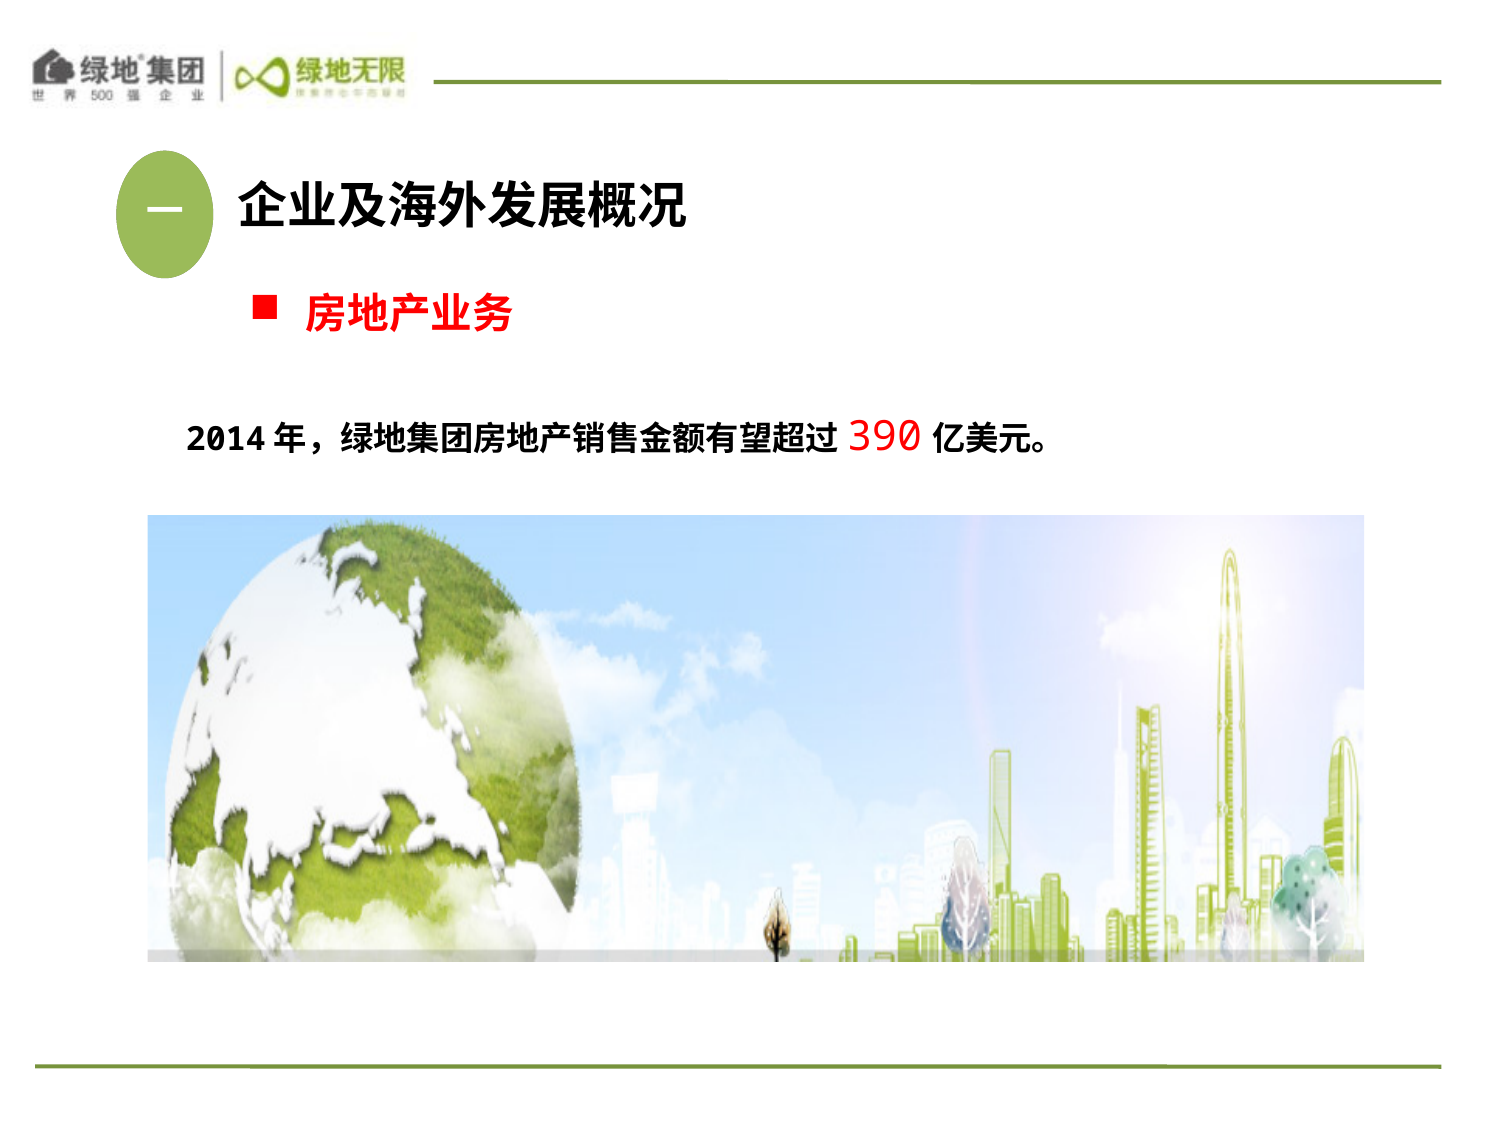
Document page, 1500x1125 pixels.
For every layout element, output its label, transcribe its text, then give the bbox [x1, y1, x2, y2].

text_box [116, 152, 1231, 277]
text_box 房地产业务 [234, 284, 692, 374]
picture [17, 32, 428, 118]
text_box 2014年，绿地集团房地产销售金额有望超过390亿美元。 [171, 389, 1329, 467]
picture [147, 514, 1365, 962]
